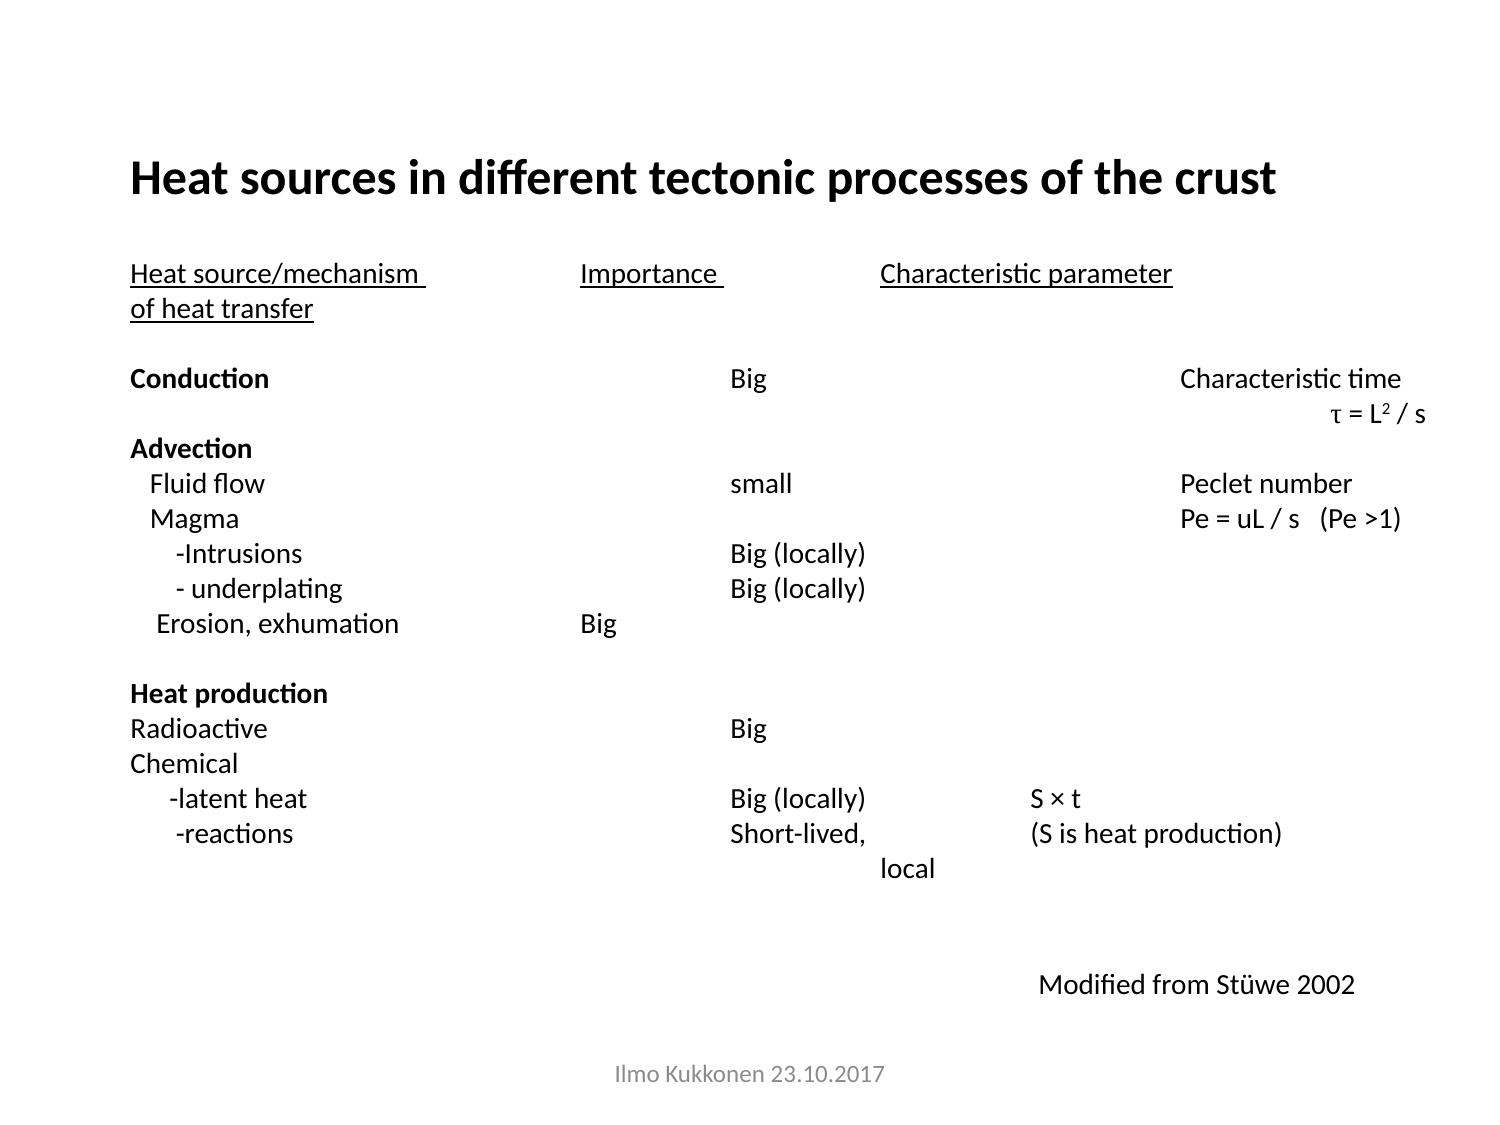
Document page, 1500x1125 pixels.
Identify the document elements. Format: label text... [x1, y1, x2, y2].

footer Ilmo Kukkonen 23.10.2017 [496, 1042, 1004, 1103]
text_box Heat sources in different tectonic processes of the crust Heat source/mechanism Importance Characteristic parameter of heat transfer Conduction Big Characteristic time τ = L2 / s Advection Fluid flow small Peclet number Magma Pe = uL / s (Pe >1) -Intrusions Big (locally) - underplating Big (locally) Erosion, exhumation Big Heat production Radioactive Big Chemical -latent heat Big (locally) S × t -reactions Short-lived, (S is heat production) local [115, 137, 1441, 927]
text_box Modified from Stüwe 2002 [1023, 957, 1371, 1008]
